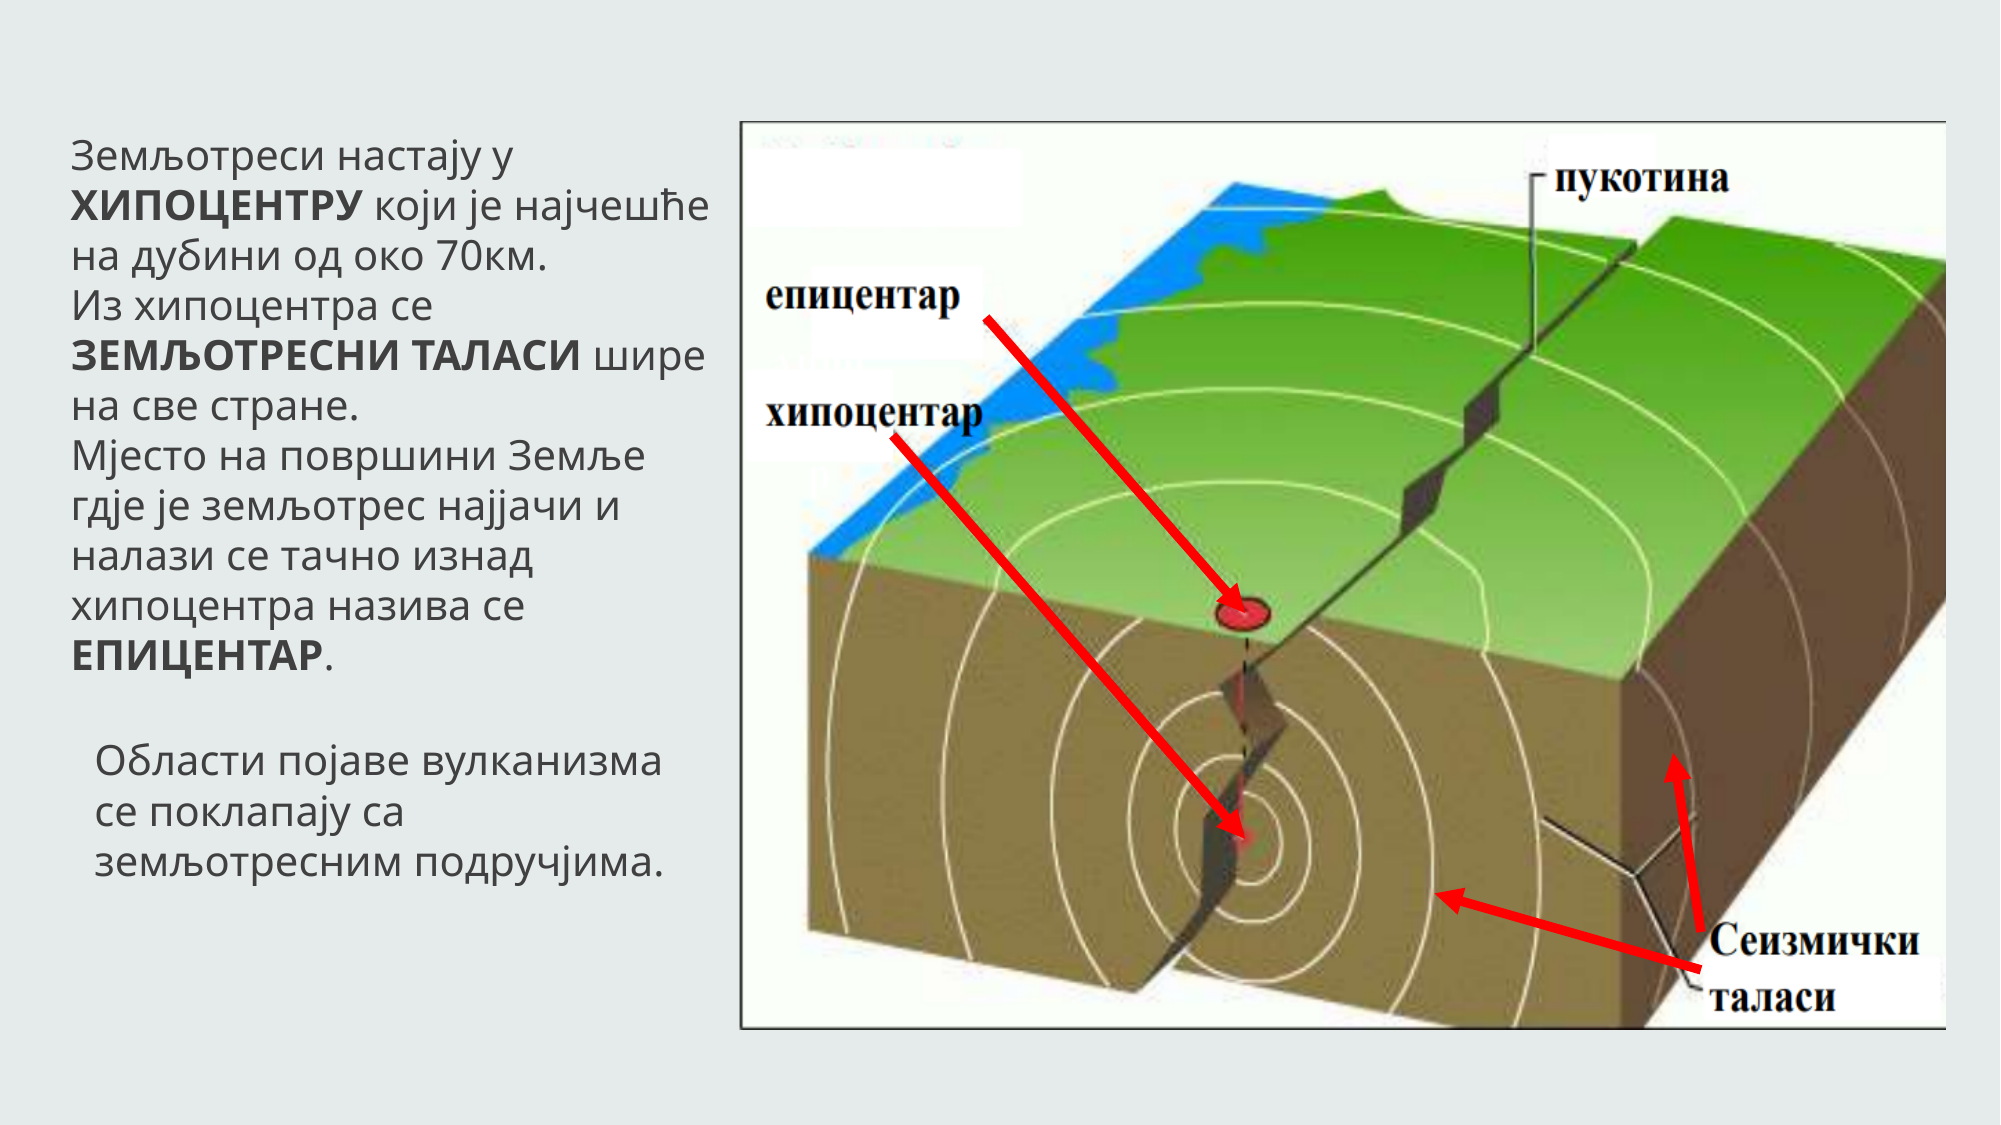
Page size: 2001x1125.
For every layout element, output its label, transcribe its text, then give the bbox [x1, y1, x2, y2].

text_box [892, 435, 1246, 839]
text_box Земљотреси настају у ХИПОЦЕНТРУ који је најчешће на дубини од око 70км. Из хипоцентра се ЗЕМЉОТРЕСНИ ТАЛАСИ шире на све стране. Мјесто на површини Земље гдје је земљотрес најјачи и налази се тачно изнад хипоцентра назива се ЕПИЦЕНТАР. [55, 121, 739, 687]
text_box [985, 317, 1246, 614]
picture [739, 121, 1946, 1030]
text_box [1673, 752, 1701, 893]
text_box Области појаве вулканизма се поклапају са земљотресним подручјима. [79, 726, 714, 892]
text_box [1434, 893, 1701, 970]
